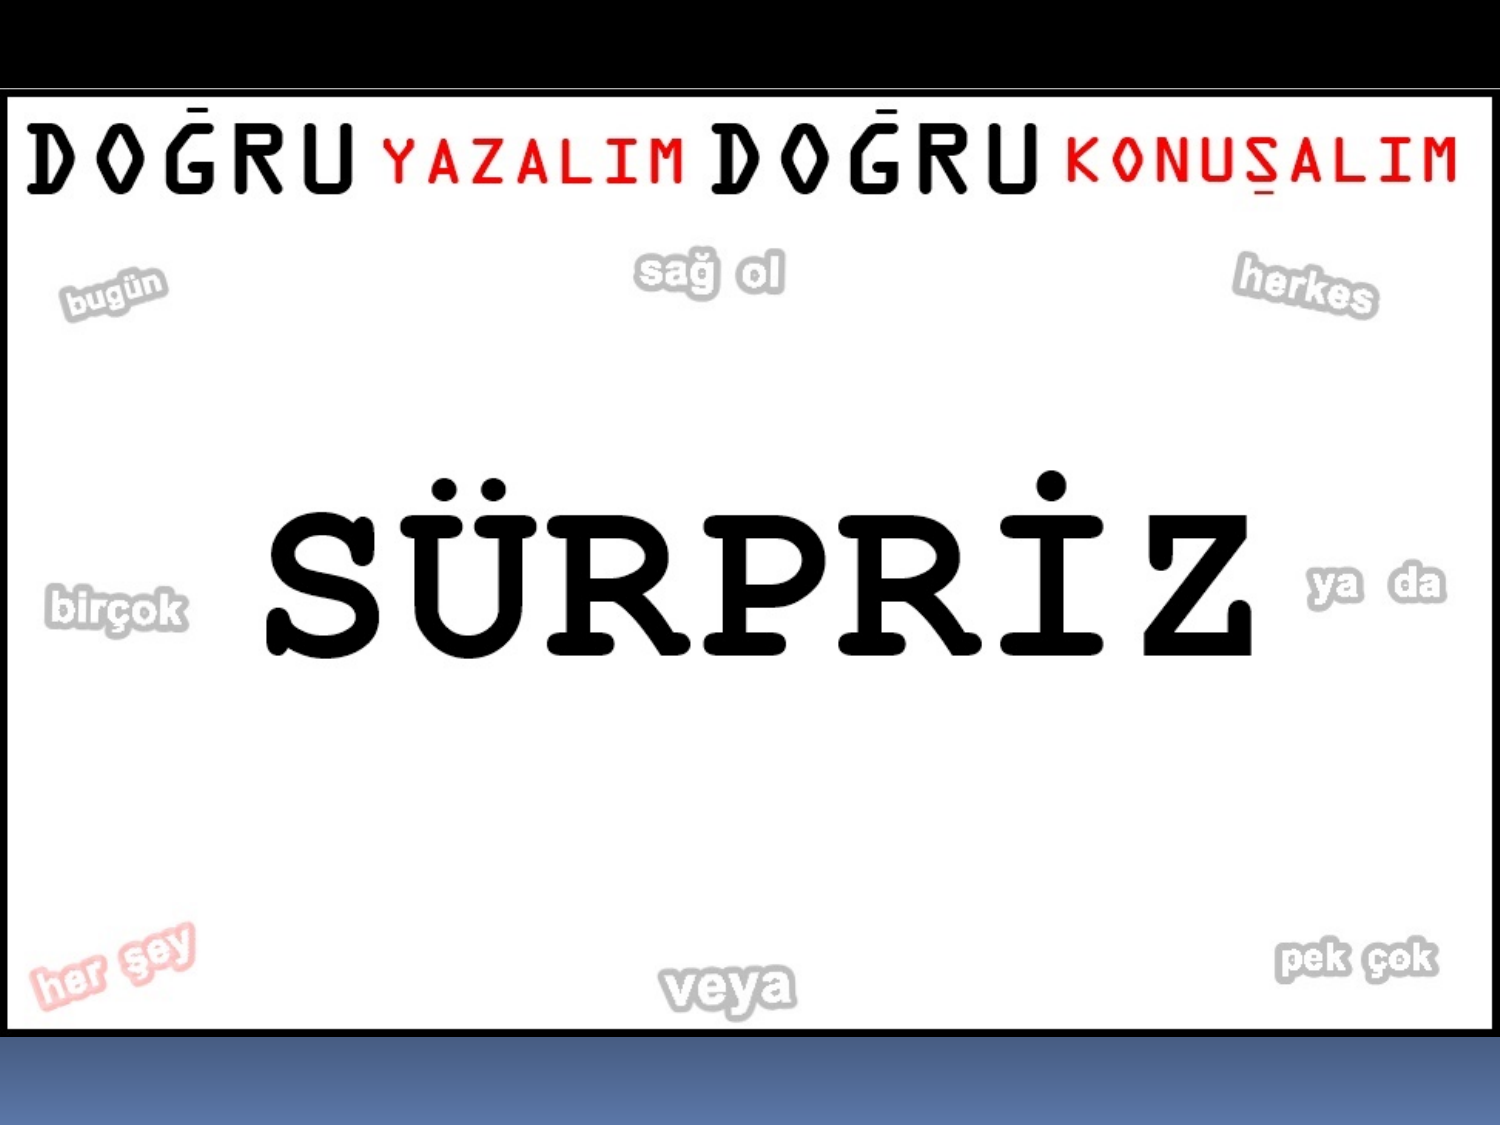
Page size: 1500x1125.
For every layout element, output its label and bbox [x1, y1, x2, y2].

picture [0, 87, 1500, 1037]
